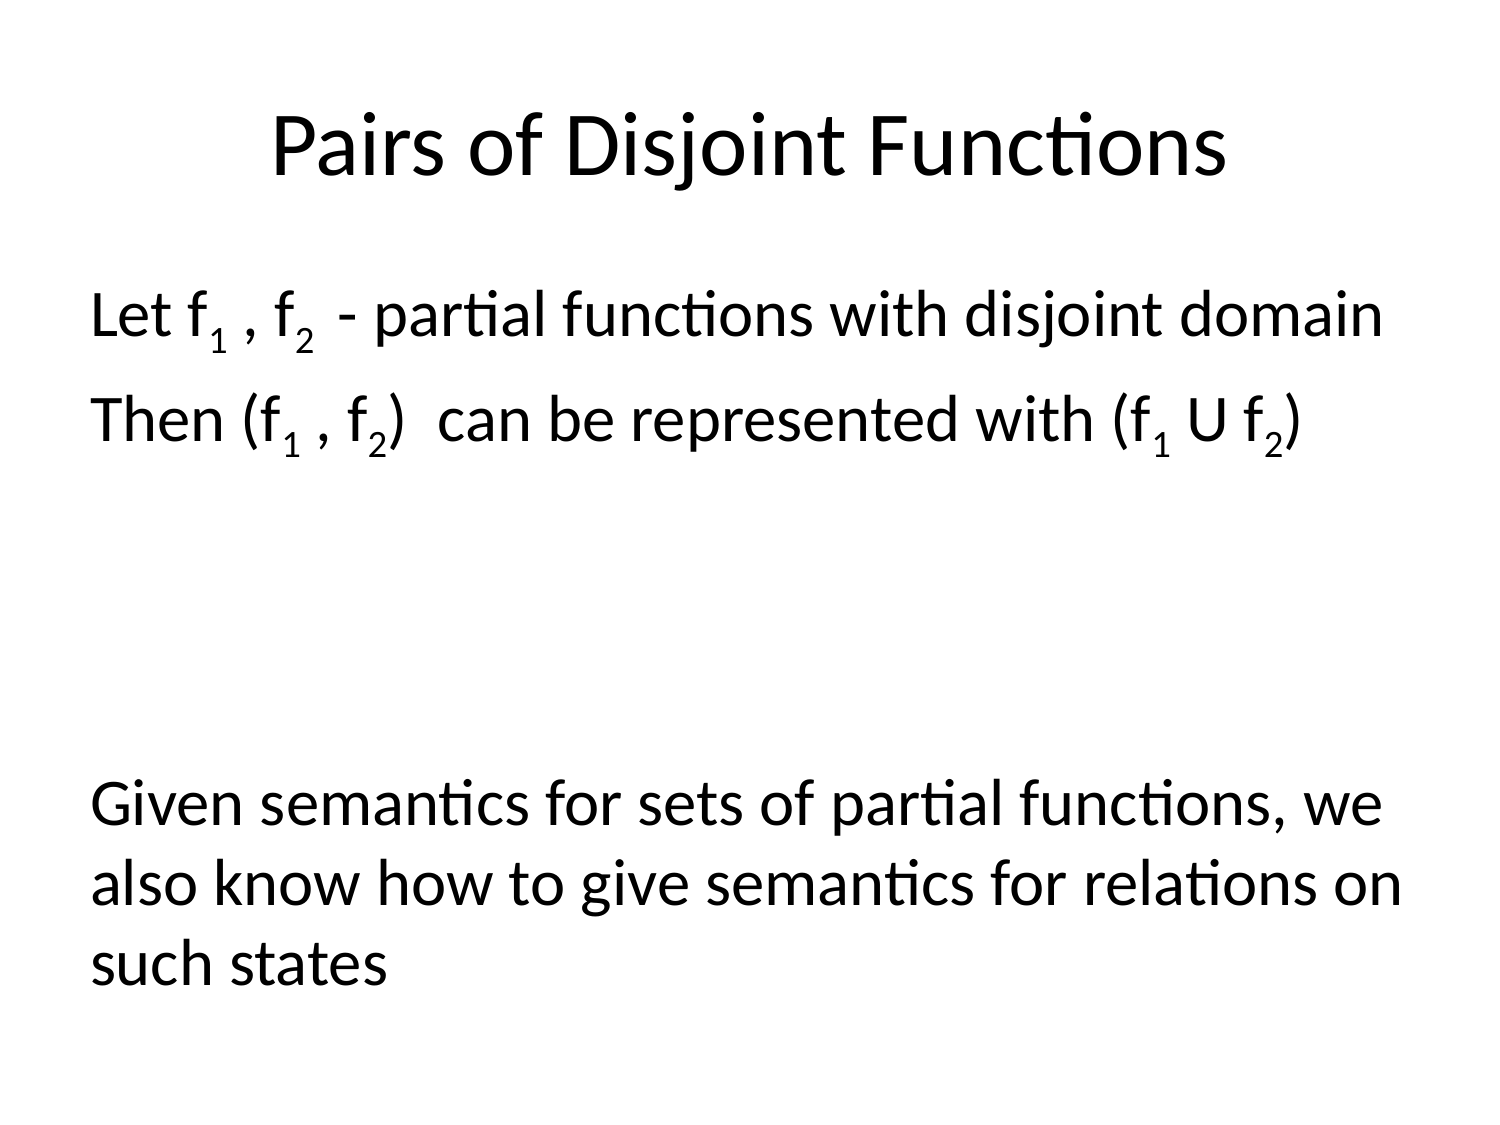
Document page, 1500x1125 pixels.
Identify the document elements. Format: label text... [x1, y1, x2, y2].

title Pairs of Disjoint Functions [75, 45, 1425, 233]
list Let f1 , f2 - partial functions with disjoint domain Then (f1 , f2) can be represented with (f1 U f2) Given semantics for sets of partial functions, we also know how to give semantics for relations on such states [75, 262, 1425, 1005]
